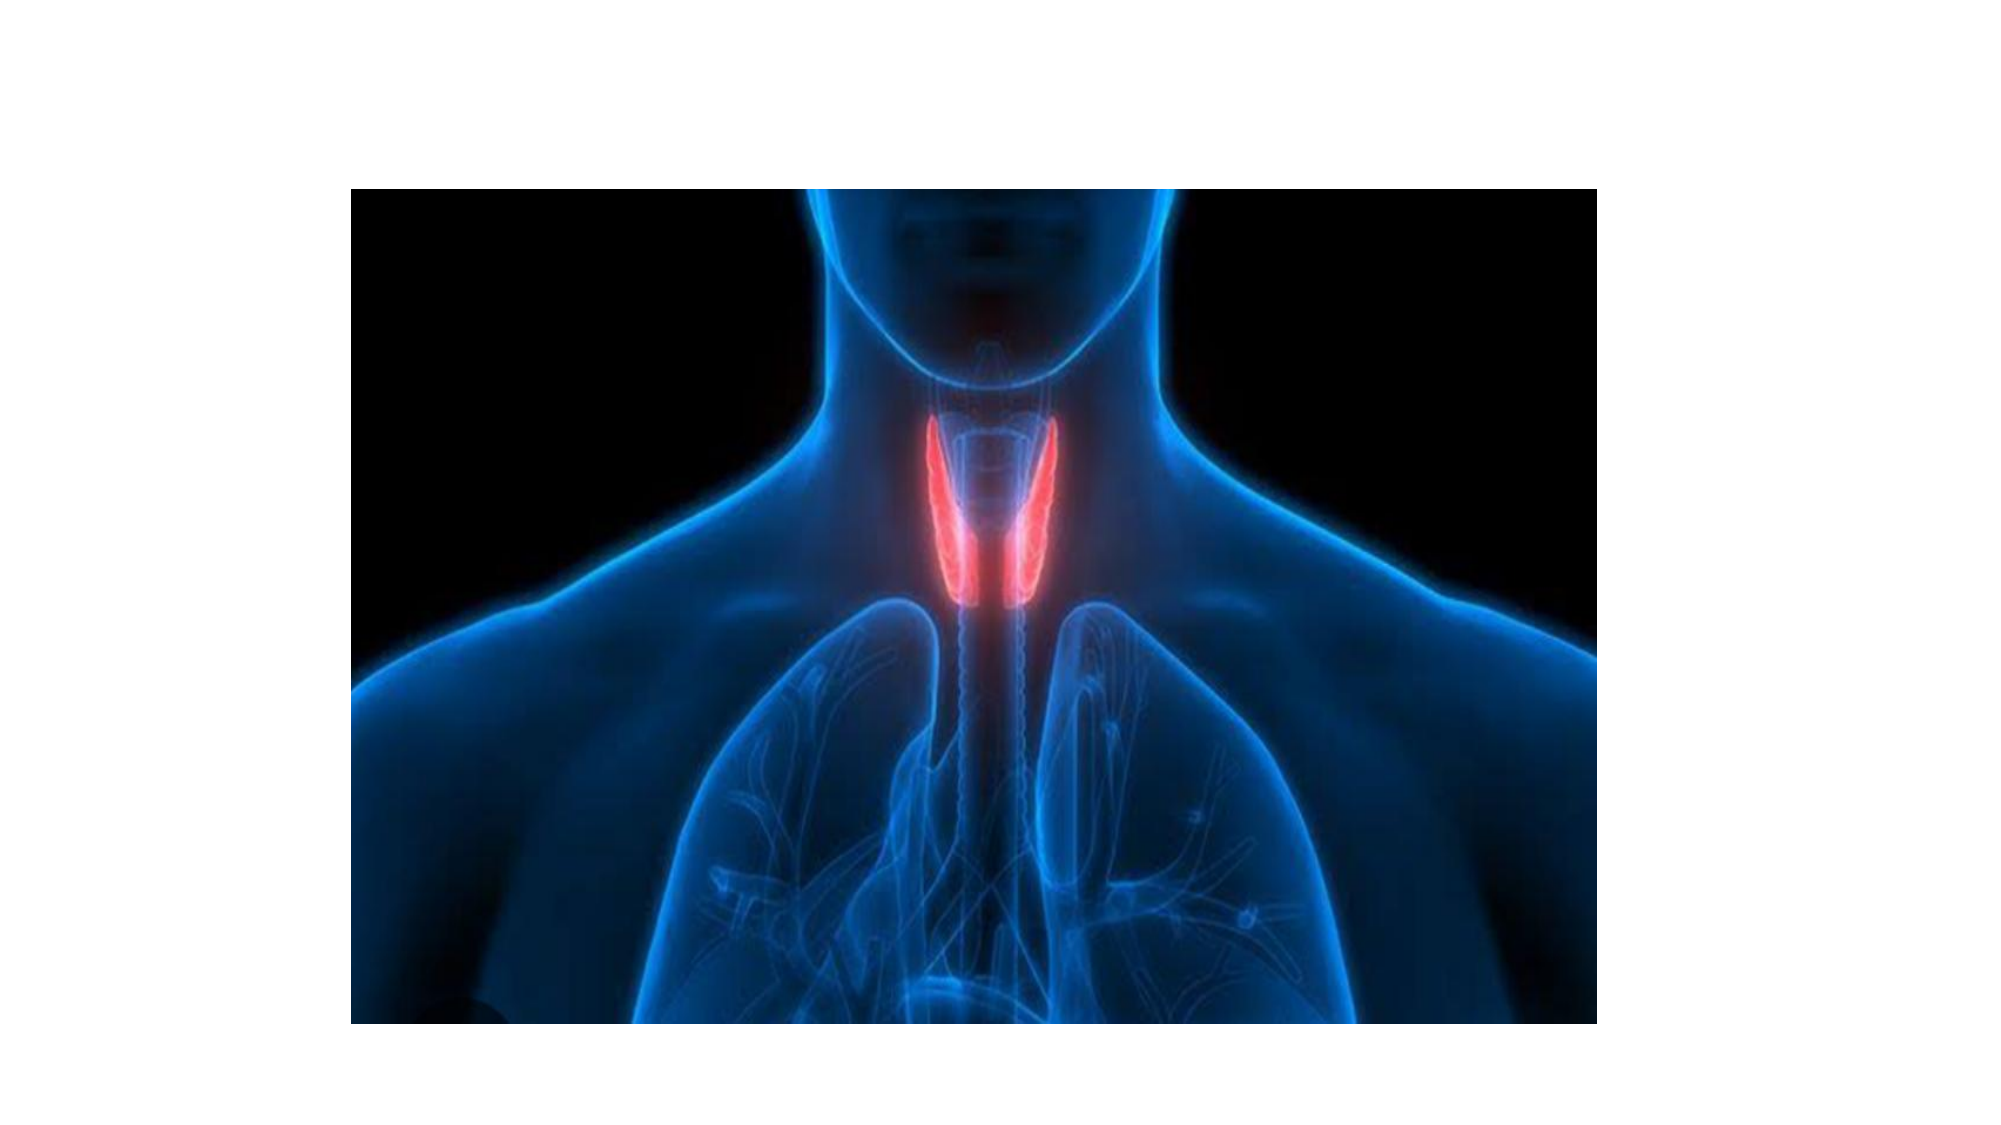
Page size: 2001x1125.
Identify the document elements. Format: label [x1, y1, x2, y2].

list [351, 189, 1597, 1024]
